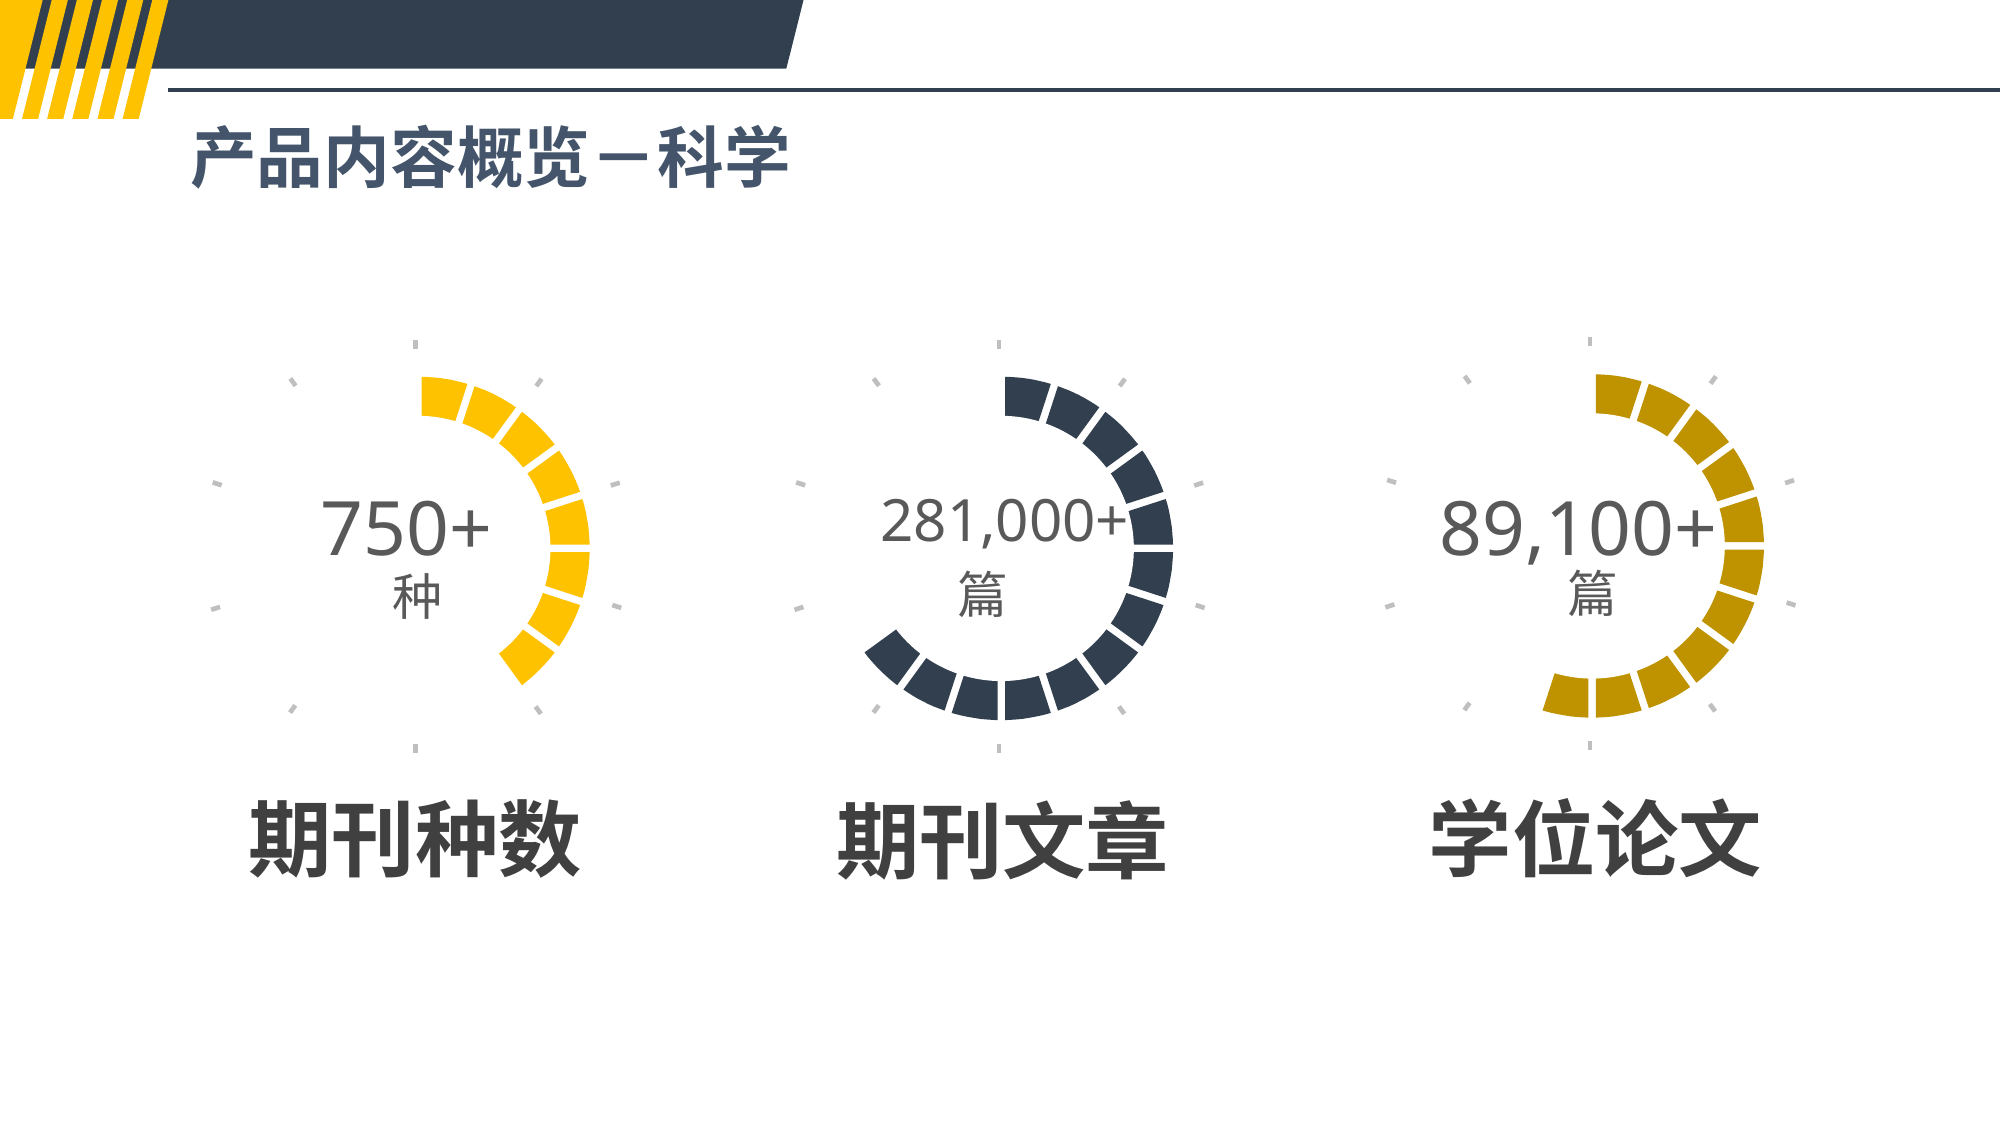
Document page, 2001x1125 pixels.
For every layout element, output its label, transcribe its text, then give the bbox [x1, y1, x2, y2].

text_box 学位论文 [1348, 779, 1843, 894]
text_box 期刊文章 [774, 781, 1232, 897]
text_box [210, 339, 622, 753]
text_box [169, 0, 805, 70]
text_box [0, 0, 169, 119]
text_box 期刊种数 [216, 780, 614, 895]
text_box 产品内容概览－科学 [175, 108, 806, 204]
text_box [1385, 337, 1796, 751]
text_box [794, 339, 1205, 753]
